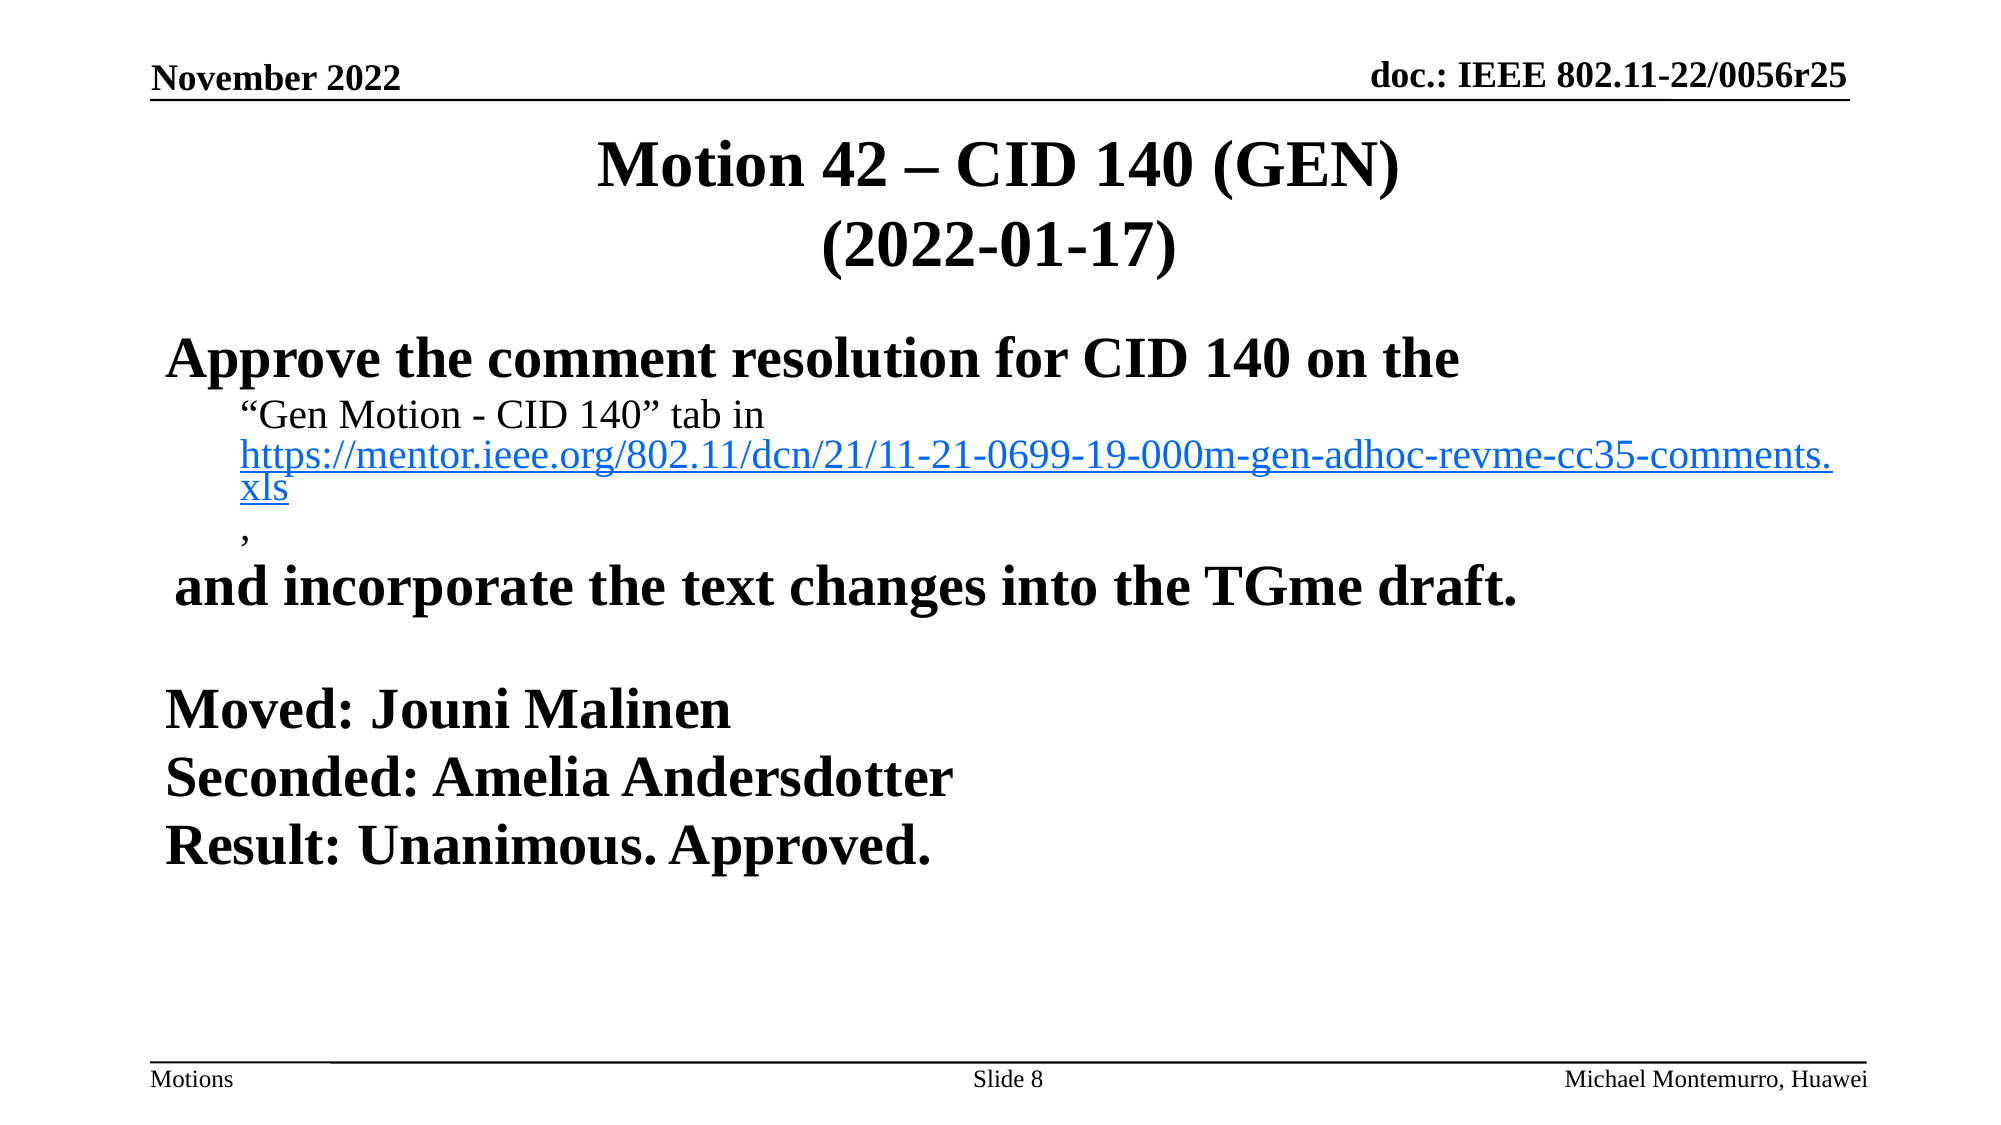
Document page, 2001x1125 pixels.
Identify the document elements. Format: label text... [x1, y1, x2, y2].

slide_number Slide 8 [964, 1061, 1053, 1125]
list Approve the comment resolution for CID 140 on the “Gen Motion - CID 140” tab in https://mentor.ieee.org/802.11/dcn/21/11-21-0699-19-000m-gen-adhoc-revme-cc35-comments.xls, and incorporate the text changes into the TGme draft. Moved: Jouni Malinen Seconded: Amelia Andersdotter Result: Unanimous. Approved. [150, 324, 1850, 1000]
title Motion 42 – CID 140 (GEN) (2022-01-17) [150, 112, 1850, 288]
footer Michael Montemurro, Huawei [1266, 1061, 1869, 1093]
